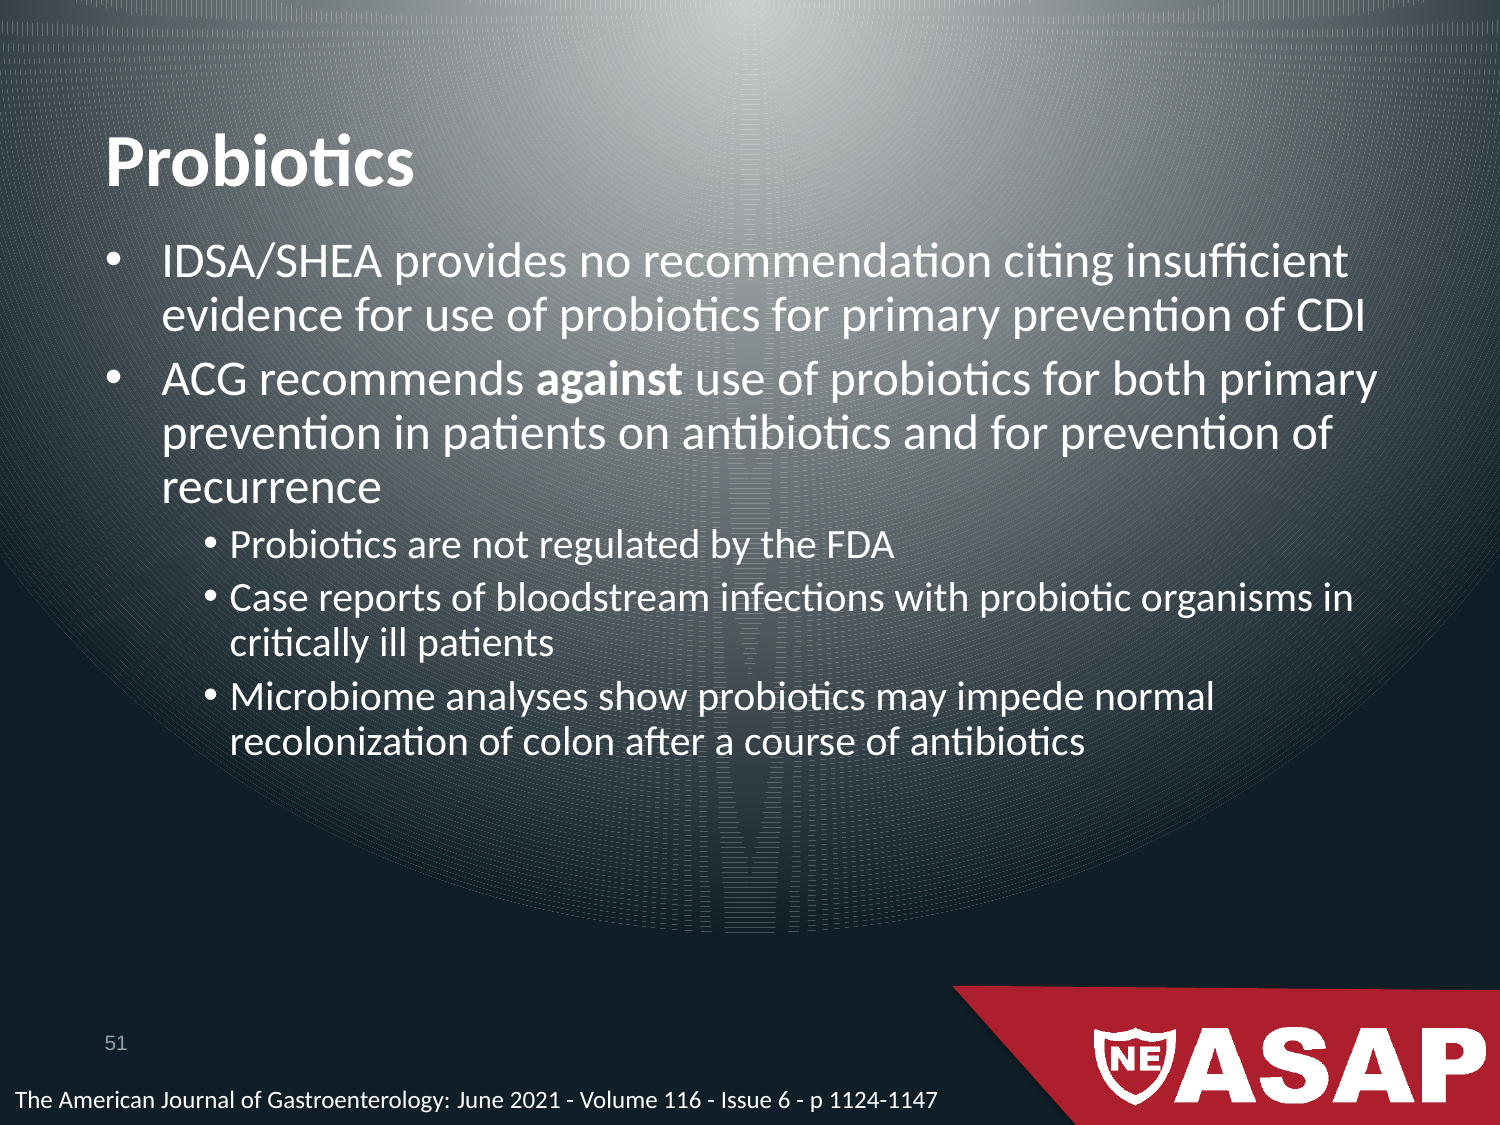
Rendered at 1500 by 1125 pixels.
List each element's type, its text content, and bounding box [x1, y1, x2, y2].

text_box The American Journal of Gastroenterology: June 2021 - Volume 116 - Issue 6 - p 1124-1147 [0, 1075, 1096, 1121]
picture [1084, 999, 1500, 1121]
title Probiotics [90, 112, 1424, 203]
list IDSA/SHEA provides no recommendation citing insufficient evidence for use of probiotics for primary prevention of CDI ACG recommends against use of probiotics for both primary prevention in patients on antibiotics and for prevention of recurrence Probiotics are not regulated by the FDA Case reports of bloodstream infections with probiotic organisms in critically ill patients Microbiome analyses show probiotics may impede normal recolonization of colon after a course of antibiotics [89, 226, 1424, 977]
slide_number 51 [89, 1021, 173, 1071]
